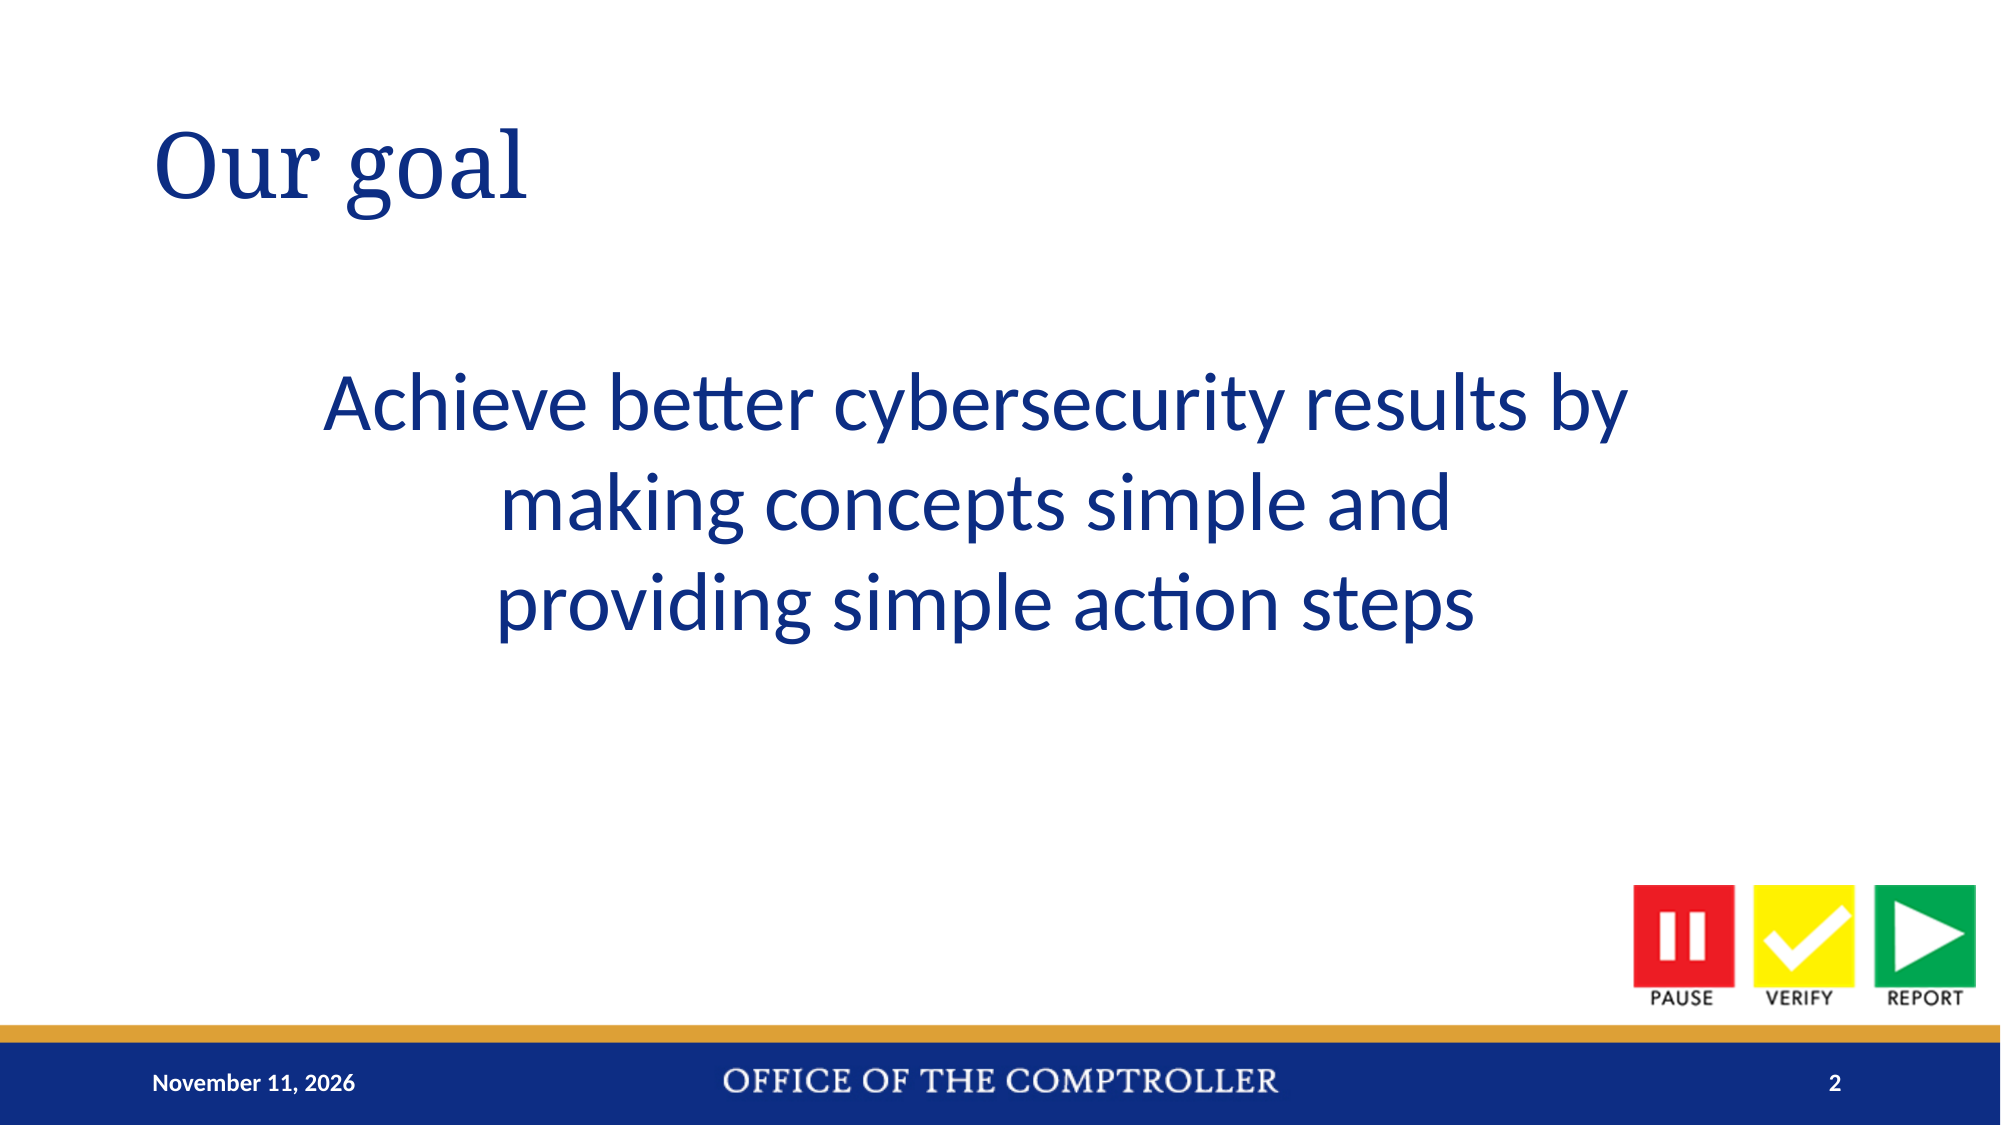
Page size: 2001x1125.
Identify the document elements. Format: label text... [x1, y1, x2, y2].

picture [0, 0, 2001, 1125]
list Achieve better cybersecurity results by making concepts simple and providing simple action steps [49, 239, 1924, 709]
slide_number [137, 1051, 588, 1112]
slide_number 2 [1412, 1051, 1863, 1112]
title Our goal [137, 59, 1863, 239]
